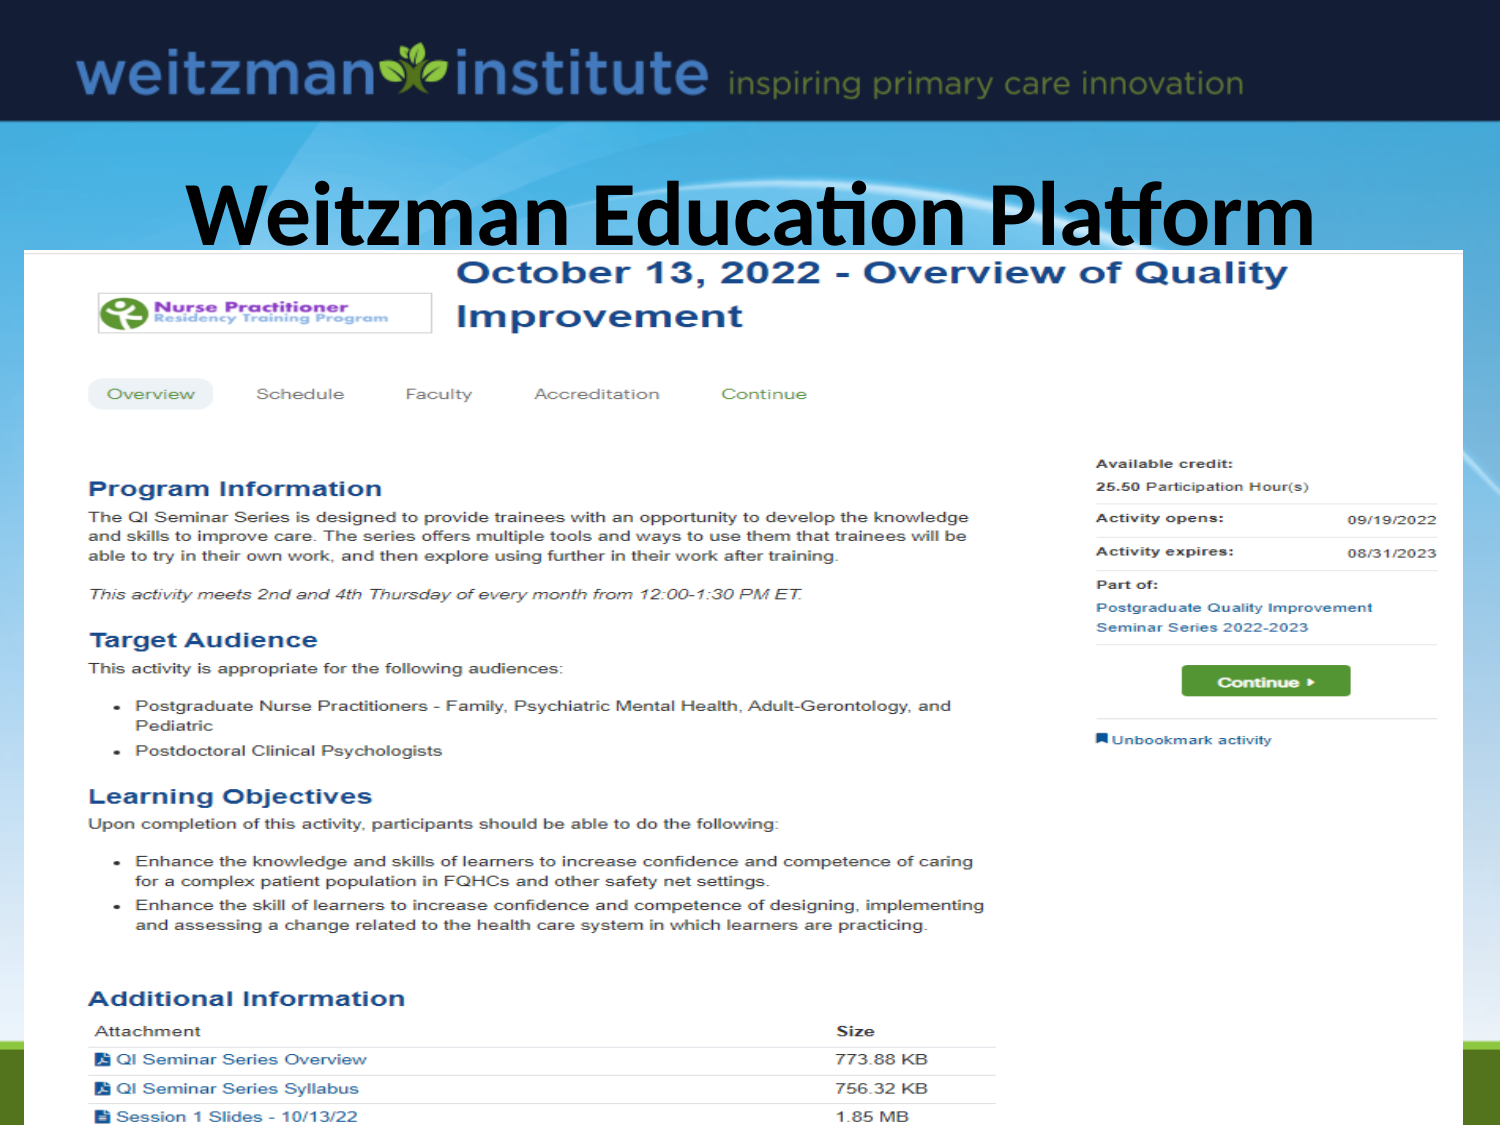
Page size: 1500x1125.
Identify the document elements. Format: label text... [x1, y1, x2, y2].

title Weitzman Education Platform [110, 110, 1394, 248]
picture [0, 0, 1500, 1125]
